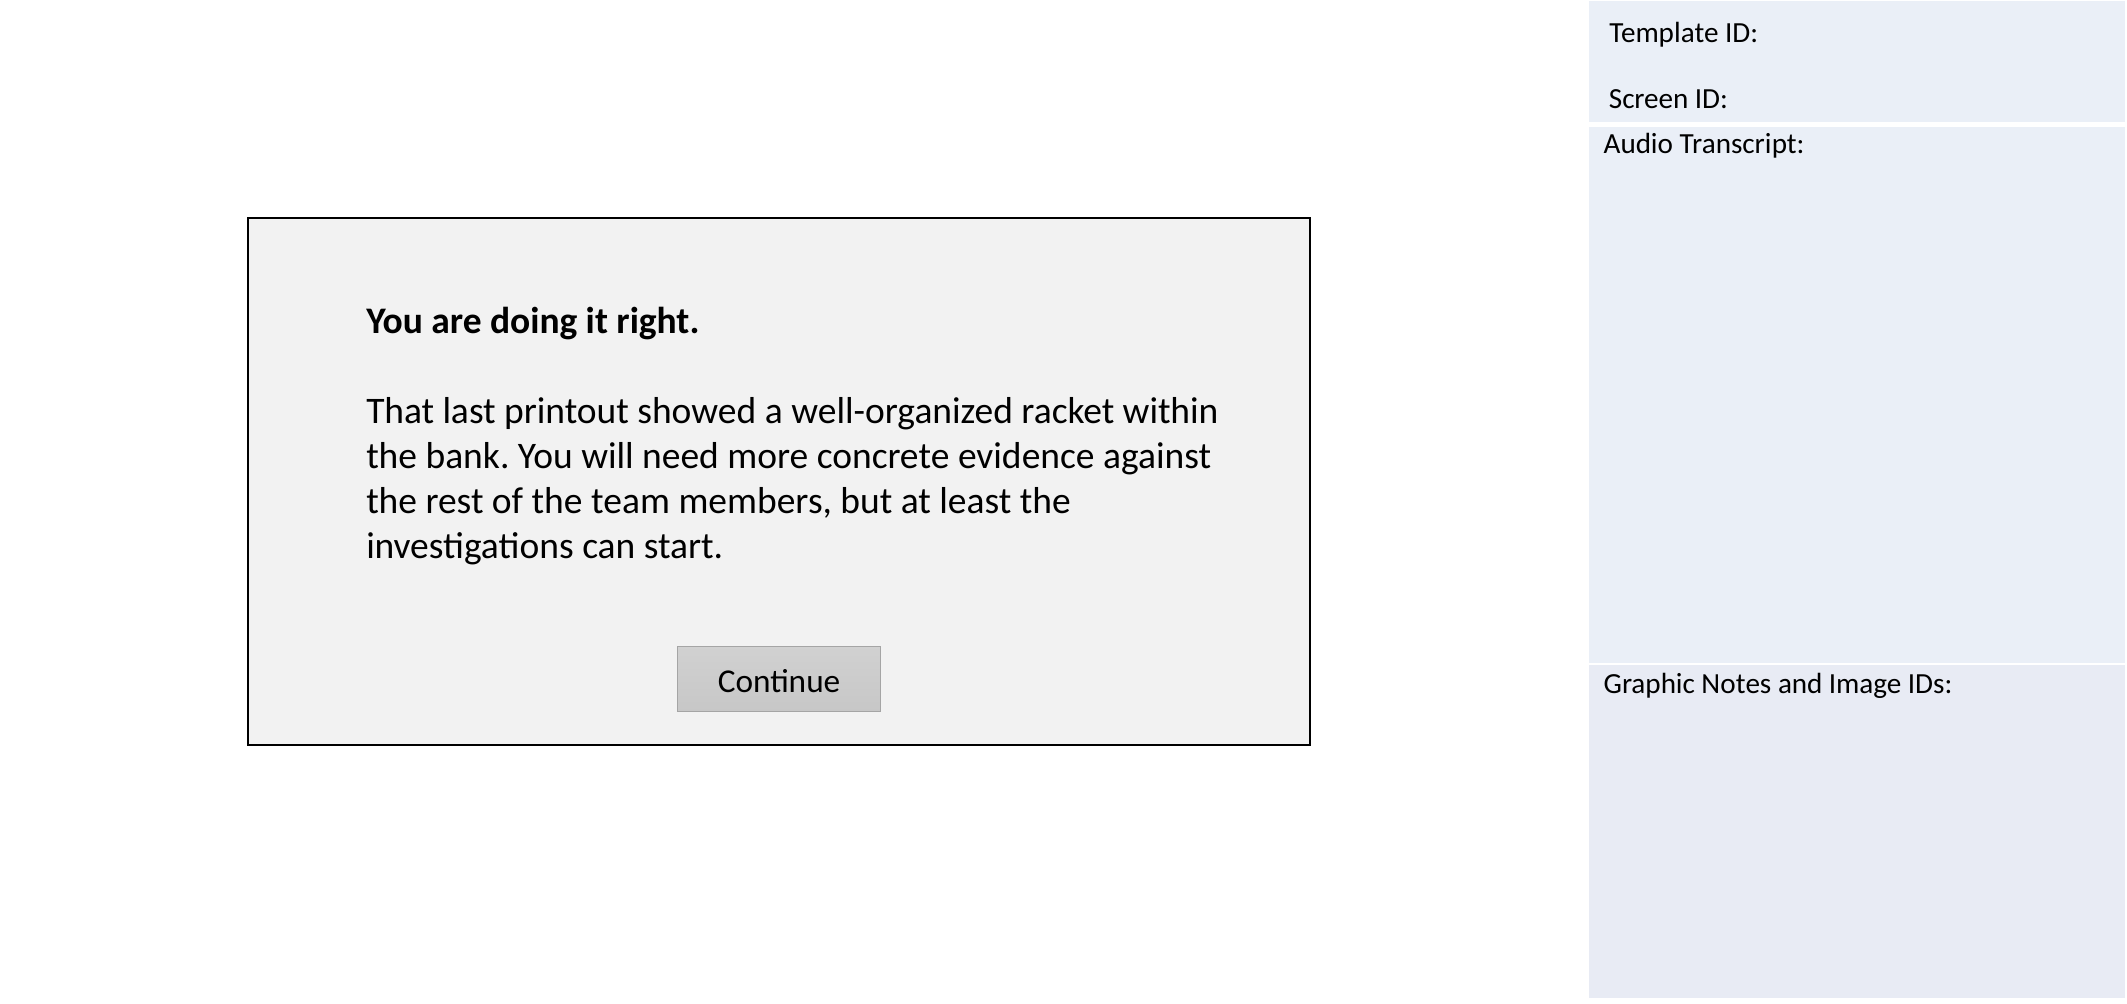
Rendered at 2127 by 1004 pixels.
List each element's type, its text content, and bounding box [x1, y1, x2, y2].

text_box You are doing it right. That last printout showed a well-organized racket within the bank. You will need more concrete evidence against the rest of the team members, but at least the investigations can start. [351, 288, 1279, 573]
text_box Continue [677, 646, 881, 712]
text_box [247, 217, 1311, 746]
